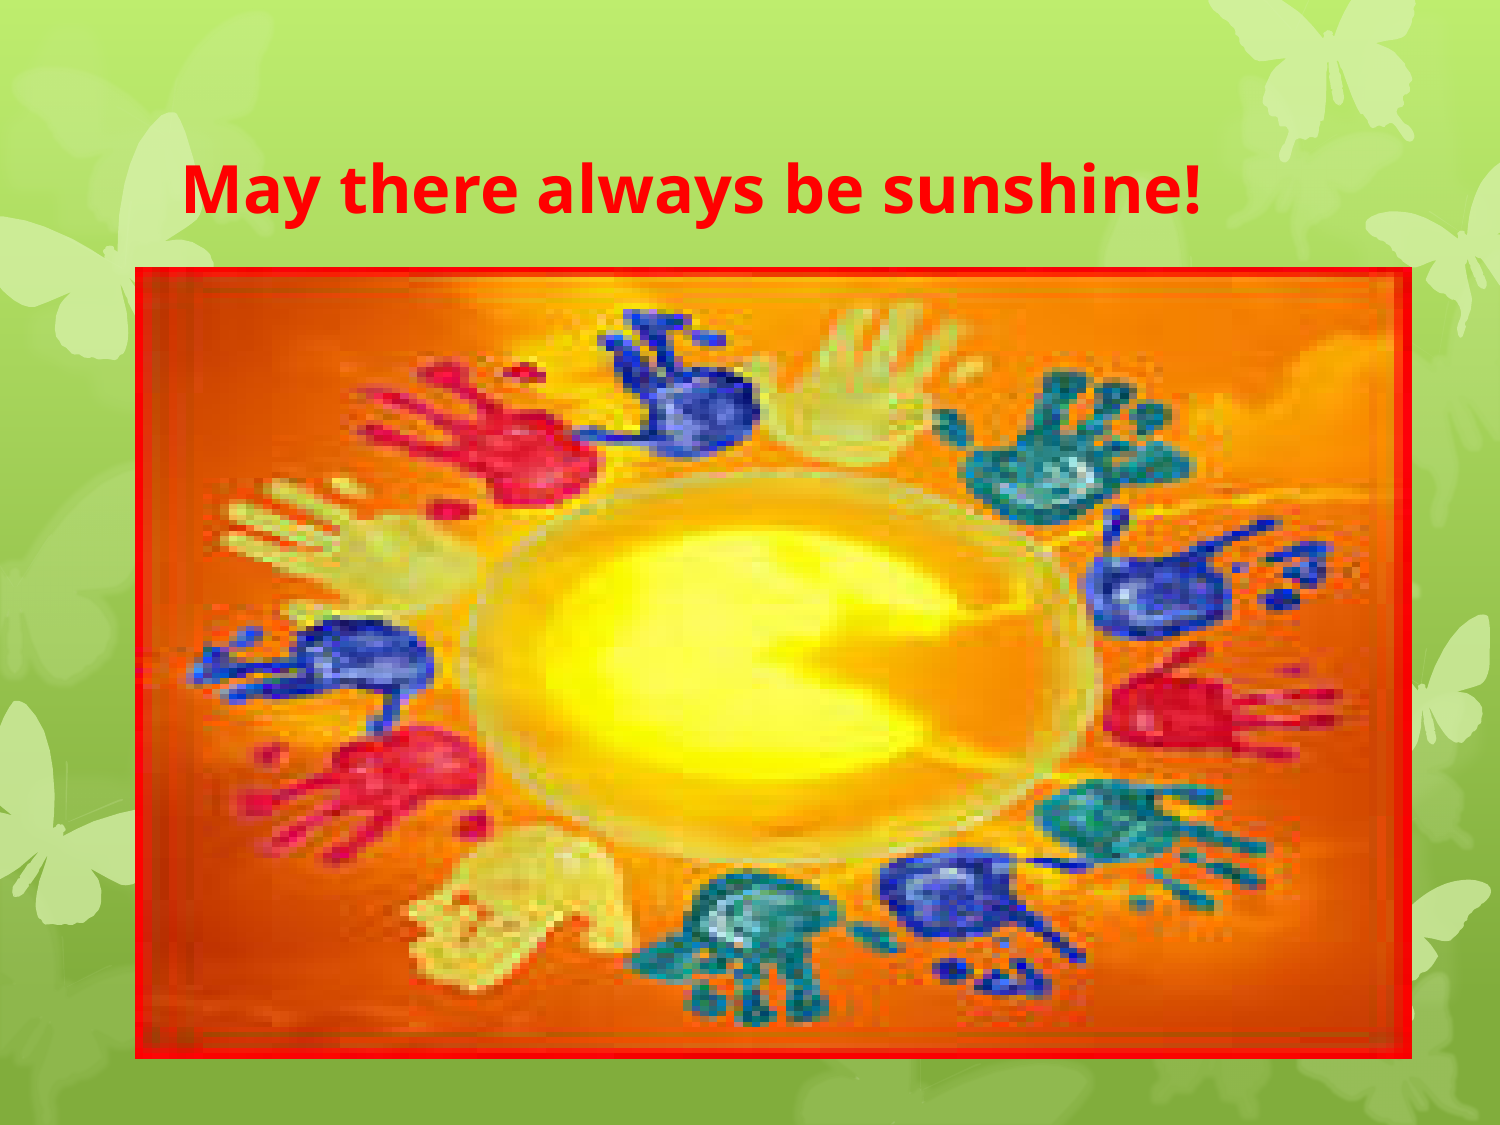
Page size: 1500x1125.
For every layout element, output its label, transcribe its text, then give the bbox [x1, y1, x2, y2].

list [135, 266, 1412, 1060]
title May there always be sunshine! [165, 110, 1400, 263]
